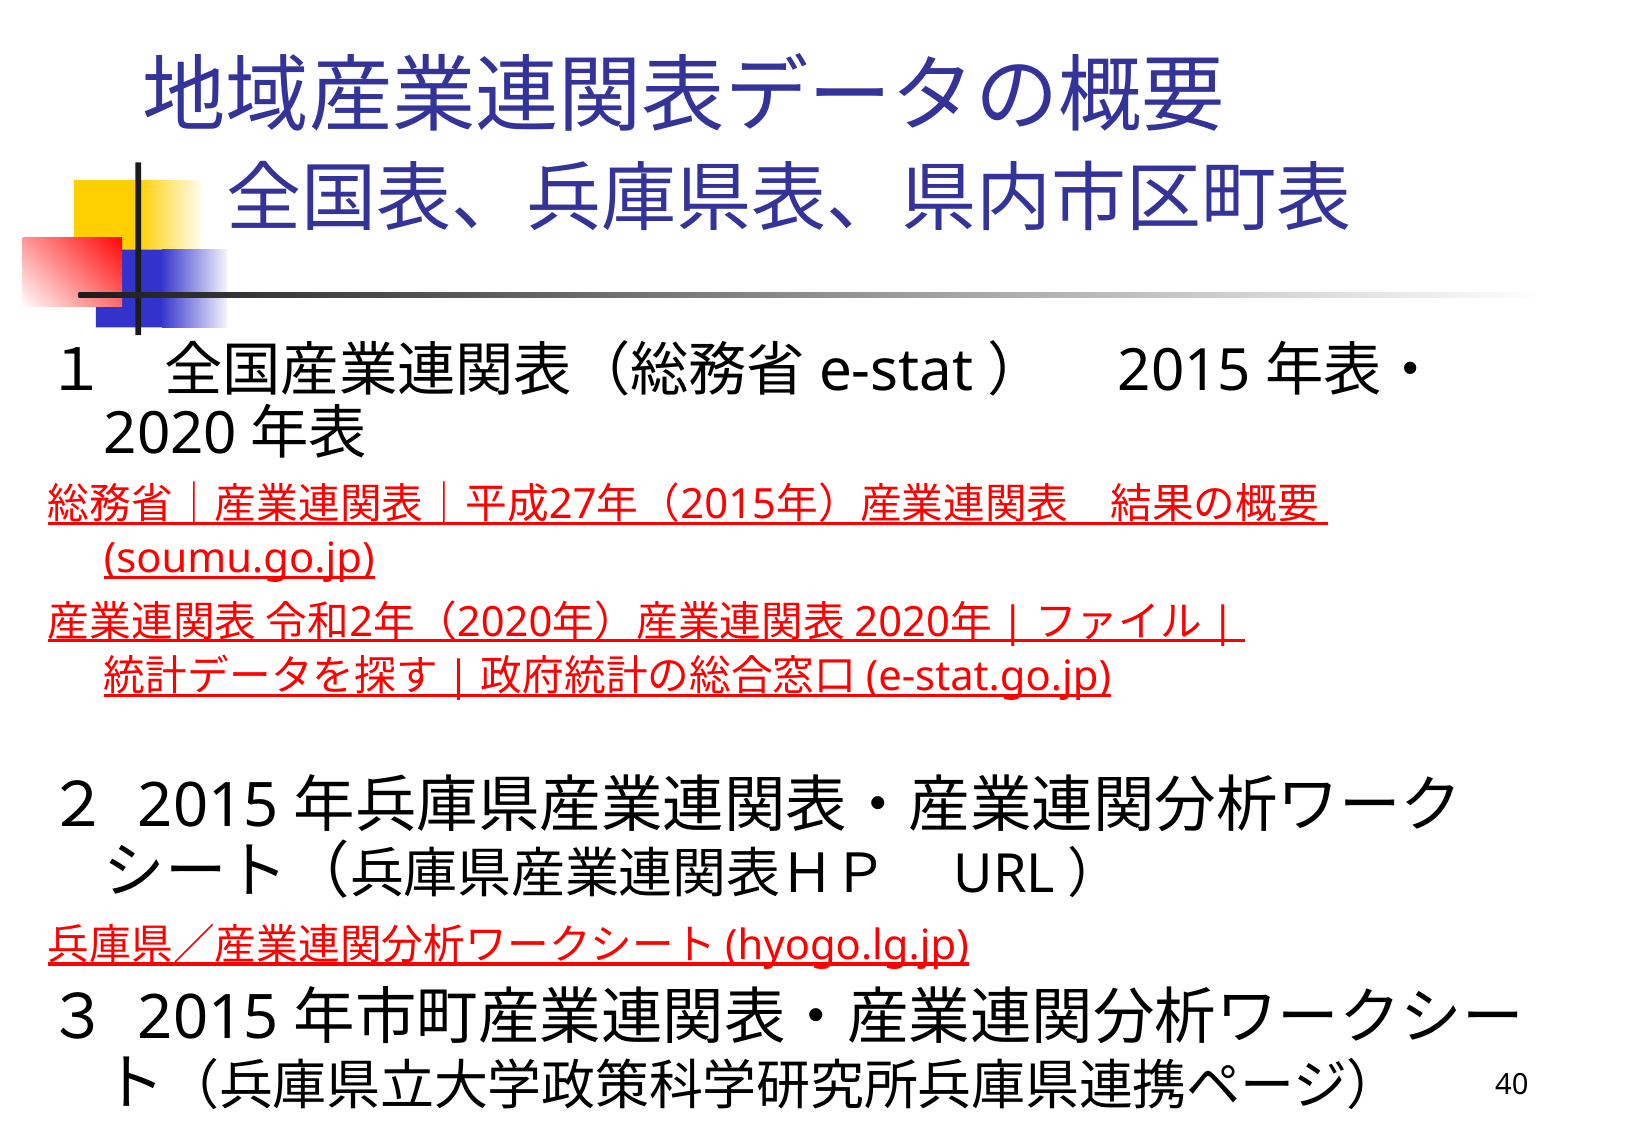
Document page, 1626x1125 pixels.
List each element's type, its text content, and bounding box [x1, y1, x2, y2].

slide_number 40 [1205, 1037, 1544, 1113]
text_box １ 全国産業連関表（総務省e-stat） 2015年表・2020年表 総務省｜産業連関表｜平成27年（2015年）産業連関表 結果の概要 (soumu.go.jp) 産業連関表 令和2年（2020年）産業連関表 2020年 | ファイル | 統計データを探す | 政府統計の総合窓口 (e-stat.go.jp) ２ 2015年兵庫県産業連関表・産業連関分析ワークシート（兵庫県産業連関表ＨＰ URL） 兵庫県／産業連関分析ワークシート (hyogo.lg.jp) ３ 2015年市町産業連関表・産業連関分析ワークシート（兵庫県立大学政策科学研究所兵庫県連携ページ） 産業連関表：兵庫県市町別産業分析ワークシート | 兵庫県立大学 政策科学研究所 (ips-u-hyogo.jp) [32, 332, 1593, 959]
text_box 地域産業連関表データの概要 全国表、兵庫県表、県内市区町表 [127, 143, 1497, 249]
